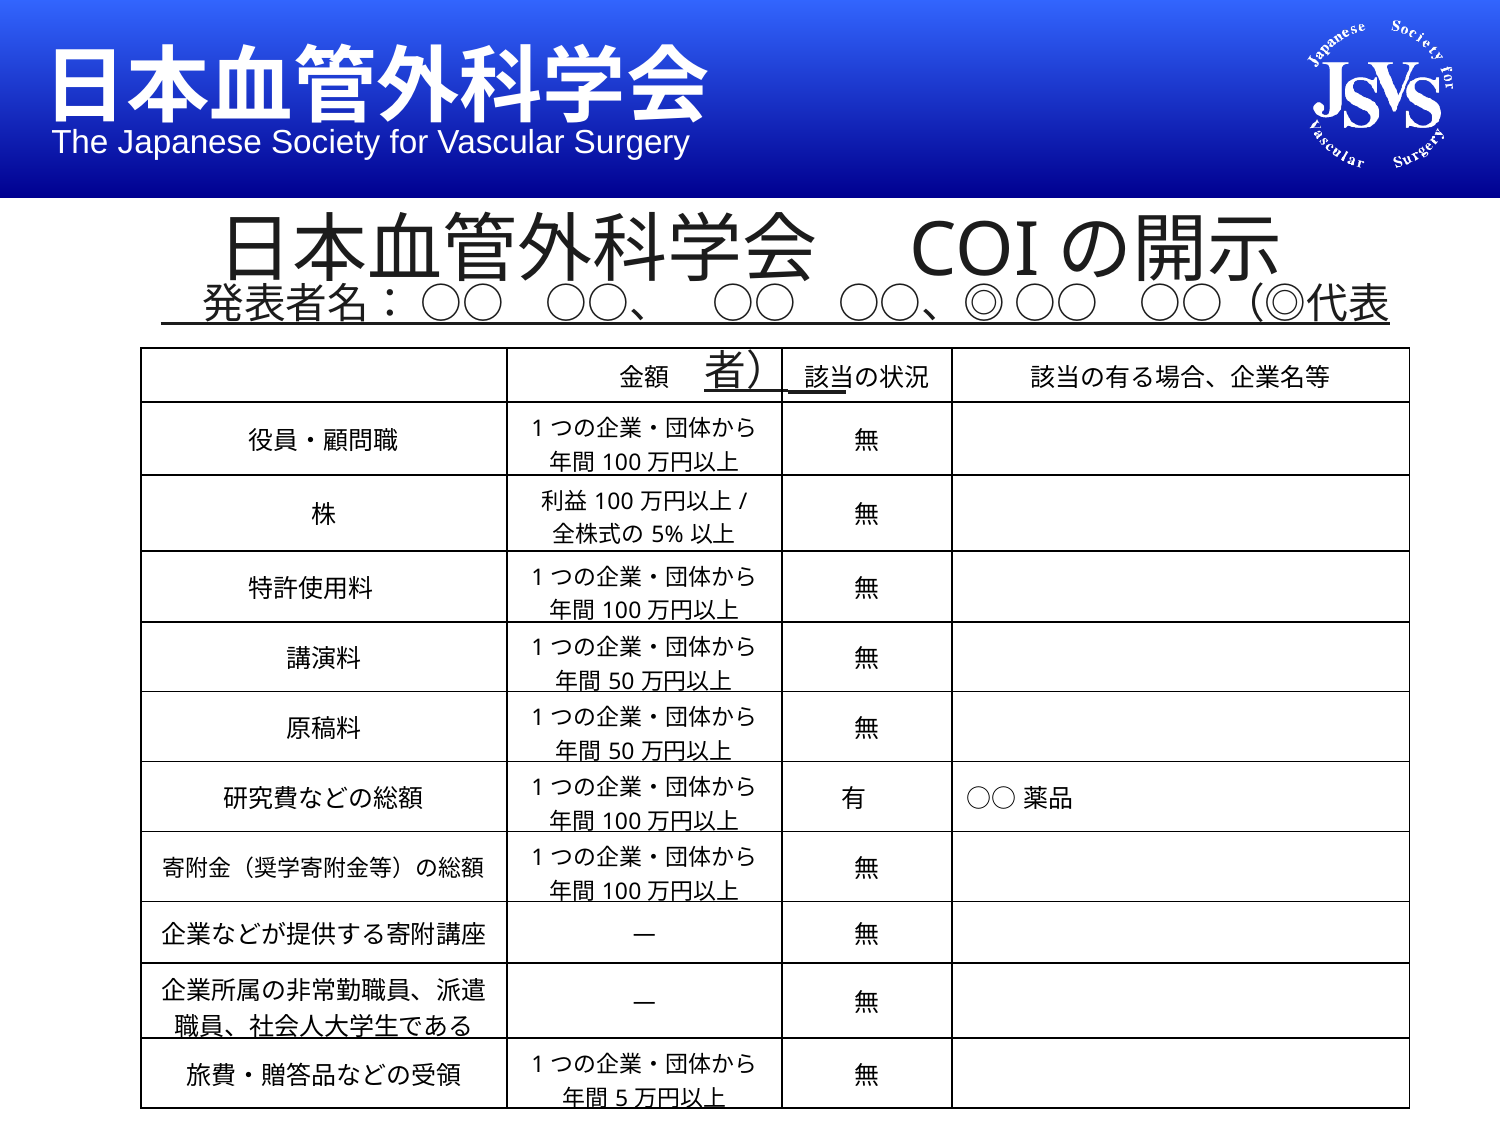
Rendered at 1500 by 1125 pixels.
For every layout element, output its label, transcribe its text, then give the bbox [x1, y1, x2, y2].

table_cell [953, 902, 1409, 962]
table_cell 1つの企業・団体から 年間50万円以上 [508, 623, 781, 691]
text_box 発表者名： ○○ ○○、 ○○ ○○、◎ ○○ ○○（◎代表者） [112, 269, 1439, 405]
table_cell 1つの企業・団体から 年間100万円以上 [508, 403, 781, 474]
table_cell 無 [783, 964, 951, 1037]
table_cell ― [508, 902, 781, 962]
table_cell ○○薬品 [953, 762, 1409, 831]
table_cell [953, 1039, 1409, 1107]
table_cell 1つの企業・団体から 年間100万円以上 [508, 762, 781, 831]
table_cell 無 [783, 902, 951, 962]
table_cell [953, 403, 1409, 474]
table_header 金額 [508, 349, 781, 401]
table_cell 1つの企業・団体から 年間50万円以上 [508, 692, 781, 761]
table_cell 寄附金（奨学寄附金等）の総額 [142, 832, 506, 901]
table_cell [953, 552, 1409, 621]
picture [1299, 12, 1461, 174]
table_cell 原稿料 [142, 692, 506, 761]
table_cell 企業所属の非常勤職員、派遣職員、社会人大学生である [142, 964, 506, 1037]
table_cell 1つの企業・団体から 年間100万円以上 [508, 832, 781, 901]
table_cell 株 [142, 476, 506, 550]
table_cell 役員・顧問職 [142, 403, 506, 474]
table_cell [953, 623, 1409, 691]
table_cell [953, 964, 1409, 1037]
table_cell 無 [783, 476, 951, 550]
table_cell 無 [783, 832, 951, 901]
table_header 該当の状況 [783, 349, 951, 401]
table_cell 研究費などの総額 [142, 762, 506, 831]
table_header [142, 349, 506, 401]
table_cell 無 [783, 552, 951, 621]
table_cell [953, 476, 1409, 550]
table_header 該当の有る場合、企業名等 [953, 349, 1409, 401]
table_cell 特許使用料 [142, 552, 506, 621]
table_cell ― [508, 964, 781, 1037]
table_cell 利益100万円以上/ 全株式の5%以上 [508, 476, 781, 550]
table_cell 無 [783, 623, 951, 691]
table_cell 無 [783, 403, 951, 474]
table_cell 無 [783, 1039, 951, 1107]
table_cell 有 [783, 762, 951, 831]
text_box 日本血管外科学会 COIの開示 [81, 192, 1419, 298]
table_cell 講演料 [142, 623, 506, 691]
table_cell 企業などが提供する寄附講座 [142, 902, 506, 962]
table_cell [953, 832, 1409, 901]
table_cell [953, 692, 1409, 761]
table_cell 1つの企業・団体から 年間100万円以上 [508, 552, 781, 621]
table_cell 無 [783, 692, 951, 761]
table_cell 旅費・贈答品などの受領 [142, 1039, 506, 1107]
table_cell 1つの企業・団体から 年間5万円以上 [508, 1039, 781, 1107]
